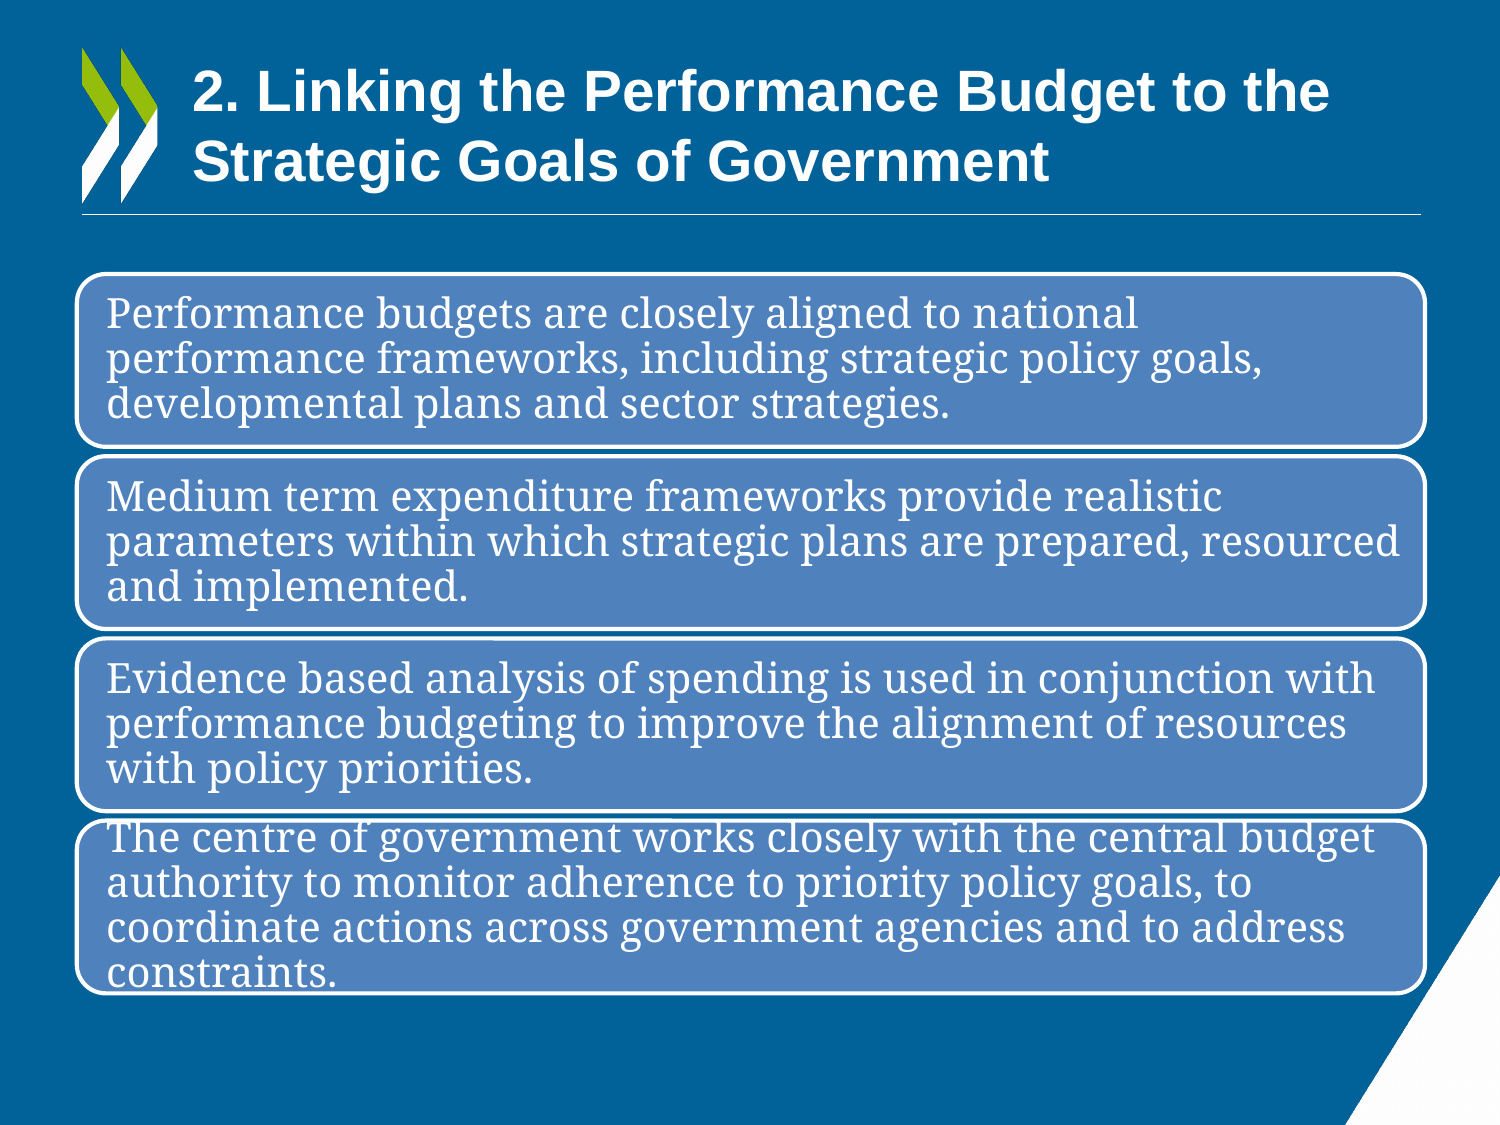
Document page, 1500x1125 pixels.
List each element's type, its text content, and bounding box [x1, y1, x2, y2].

title 2. Linking the Performance Budget to the Strategic Goals of Government [177, 38, 1394, 207]
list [76, 262, 1426, 1006]
